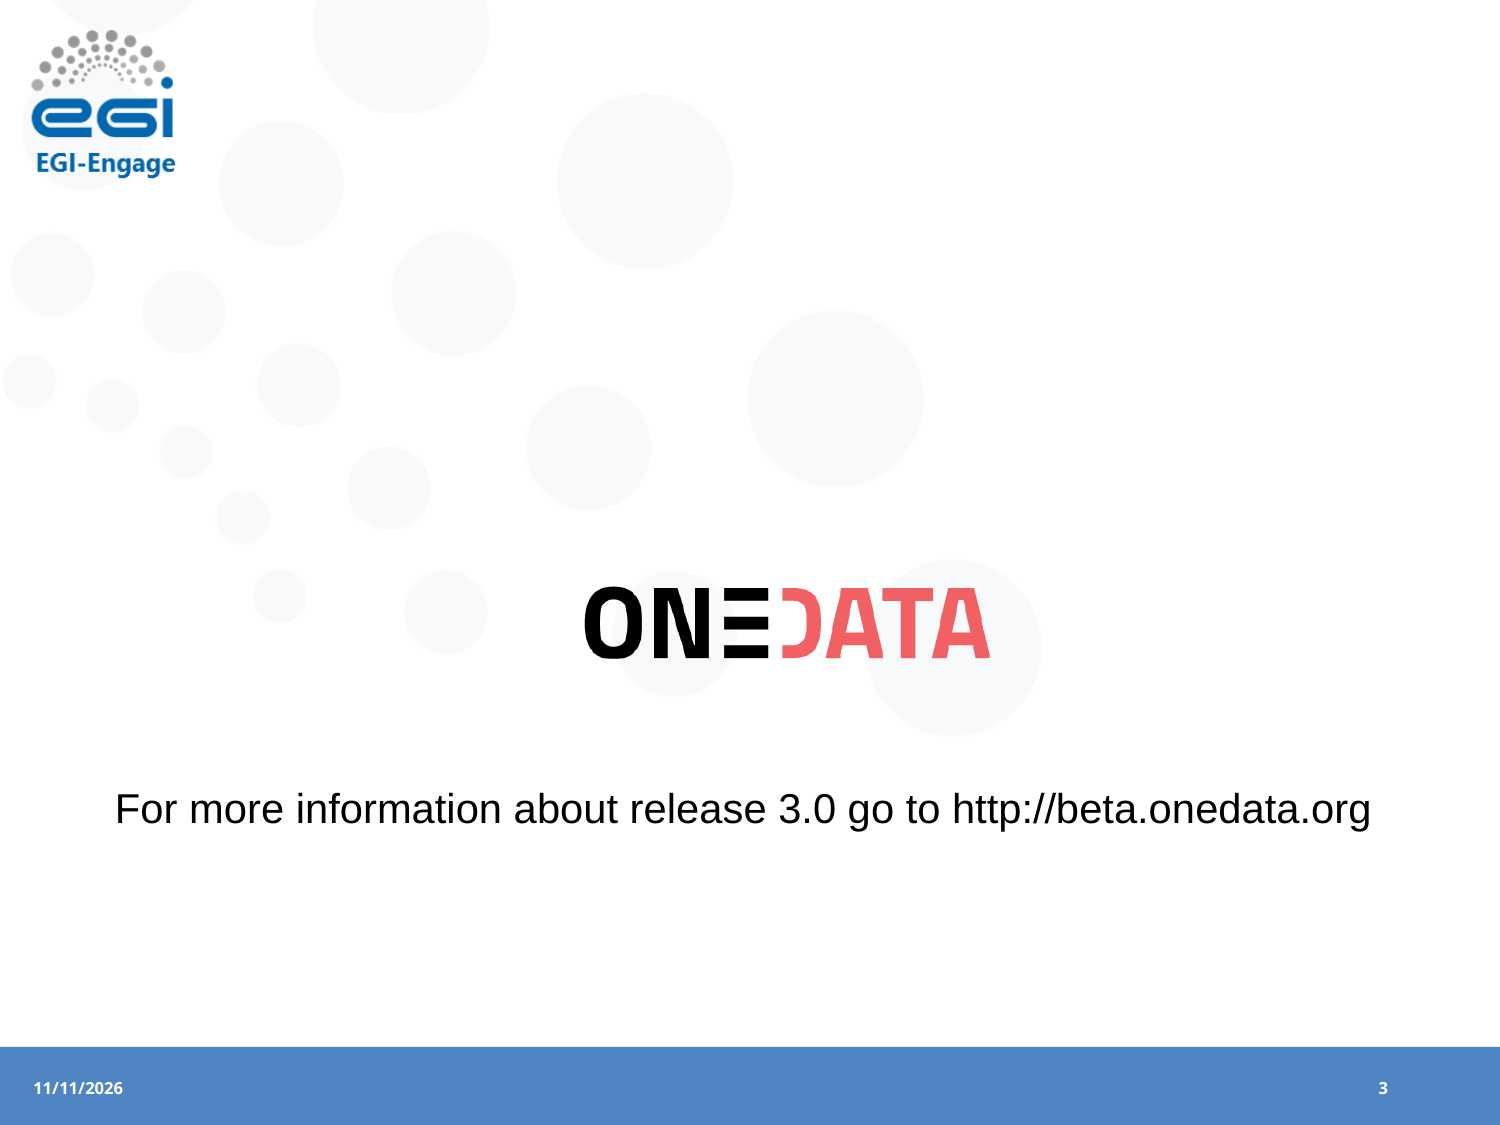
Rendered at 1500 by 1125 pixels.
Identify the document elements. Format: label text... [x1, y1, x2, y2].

picture [3, 0, 1076, 772]
list For more information about release 3.0 go to http://beta.onedata.org [100, 231, 1425, 975]
picture [584, 585, 990, 659]
